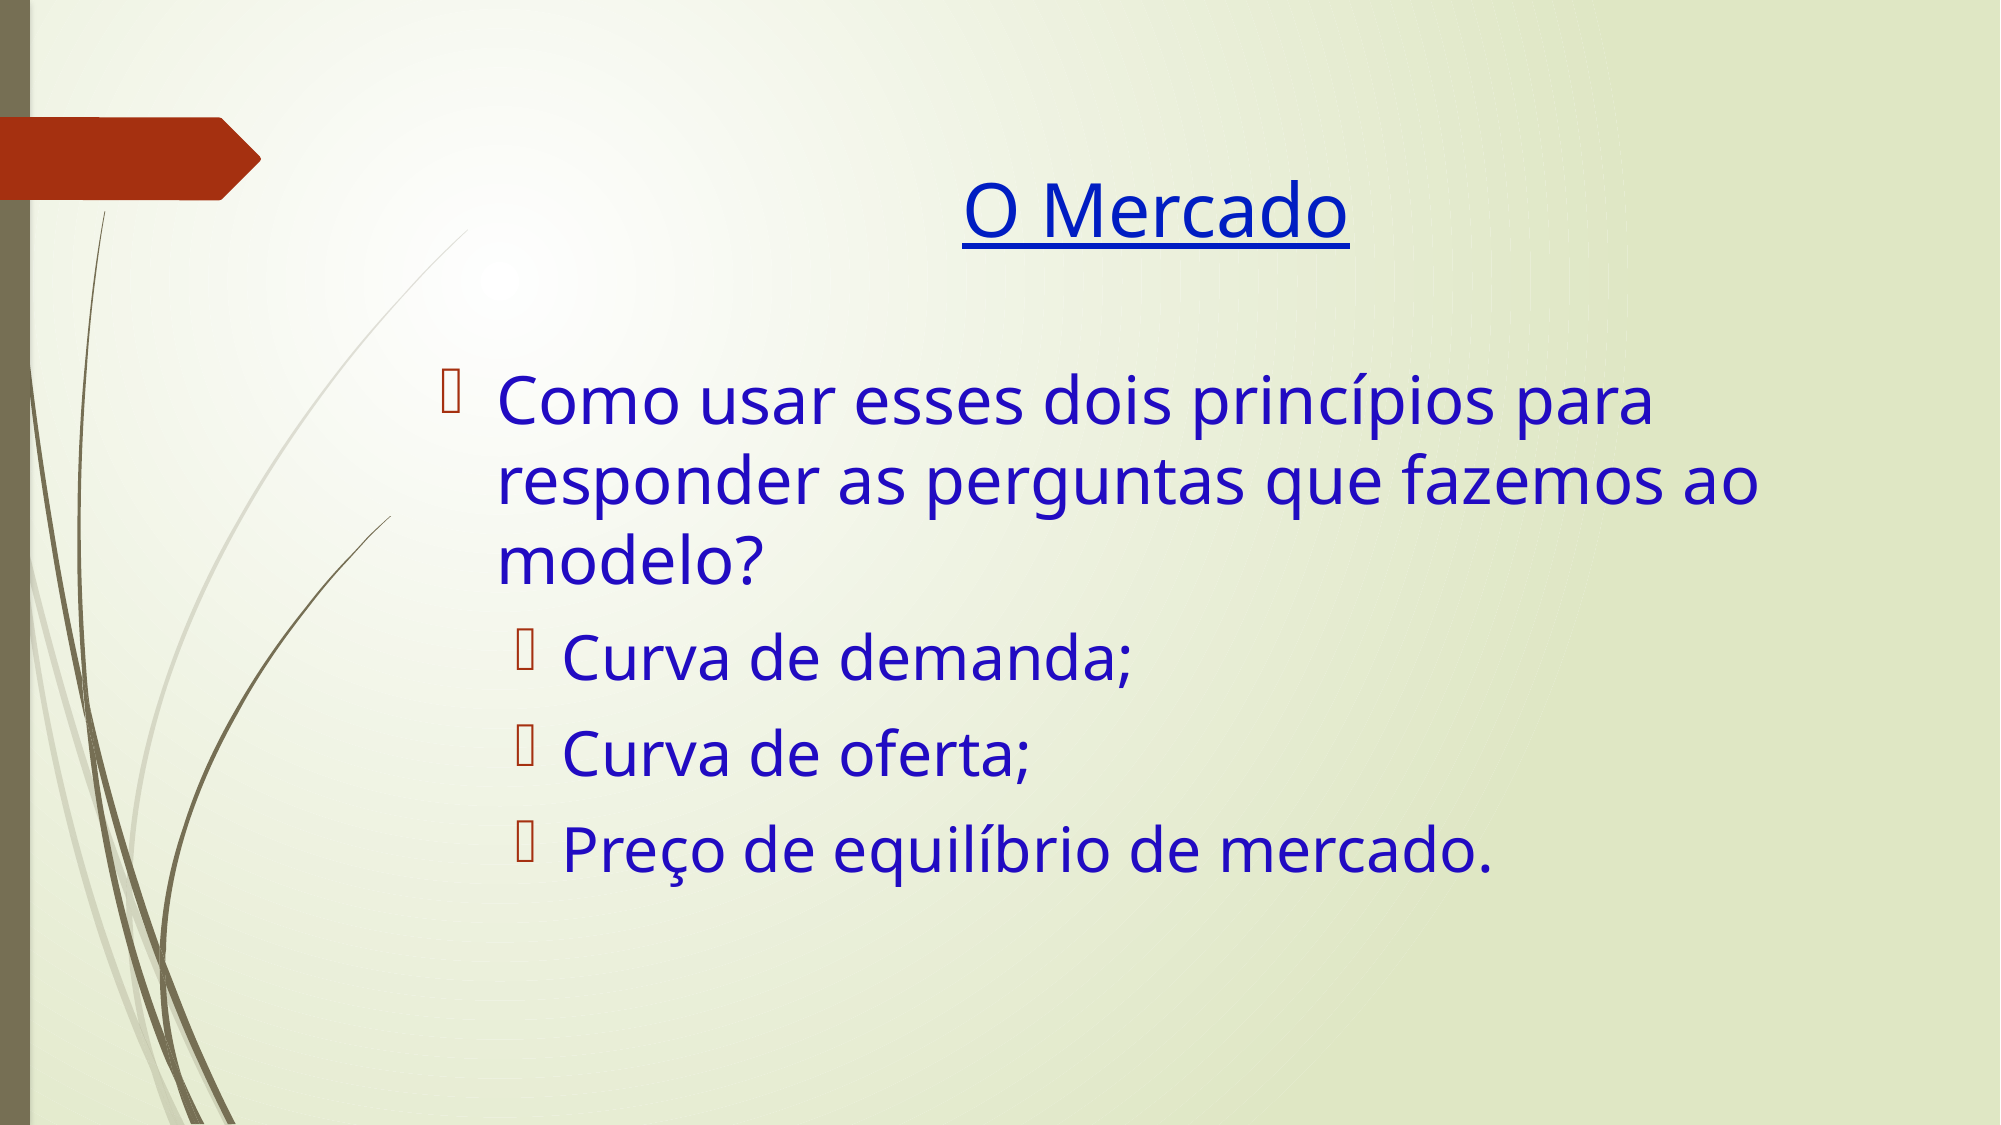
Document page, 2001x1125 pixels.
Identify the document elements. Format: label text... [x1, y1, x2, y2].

list Como usar esses dois princípios para responder as perguntas que fazemos ao modelo? Curva de demanda; Curva de oferta; Preço de equilíbrio de mercado. [424, 350, 1888, 970]
title O Mercado [425, 102, 1888, 313]
